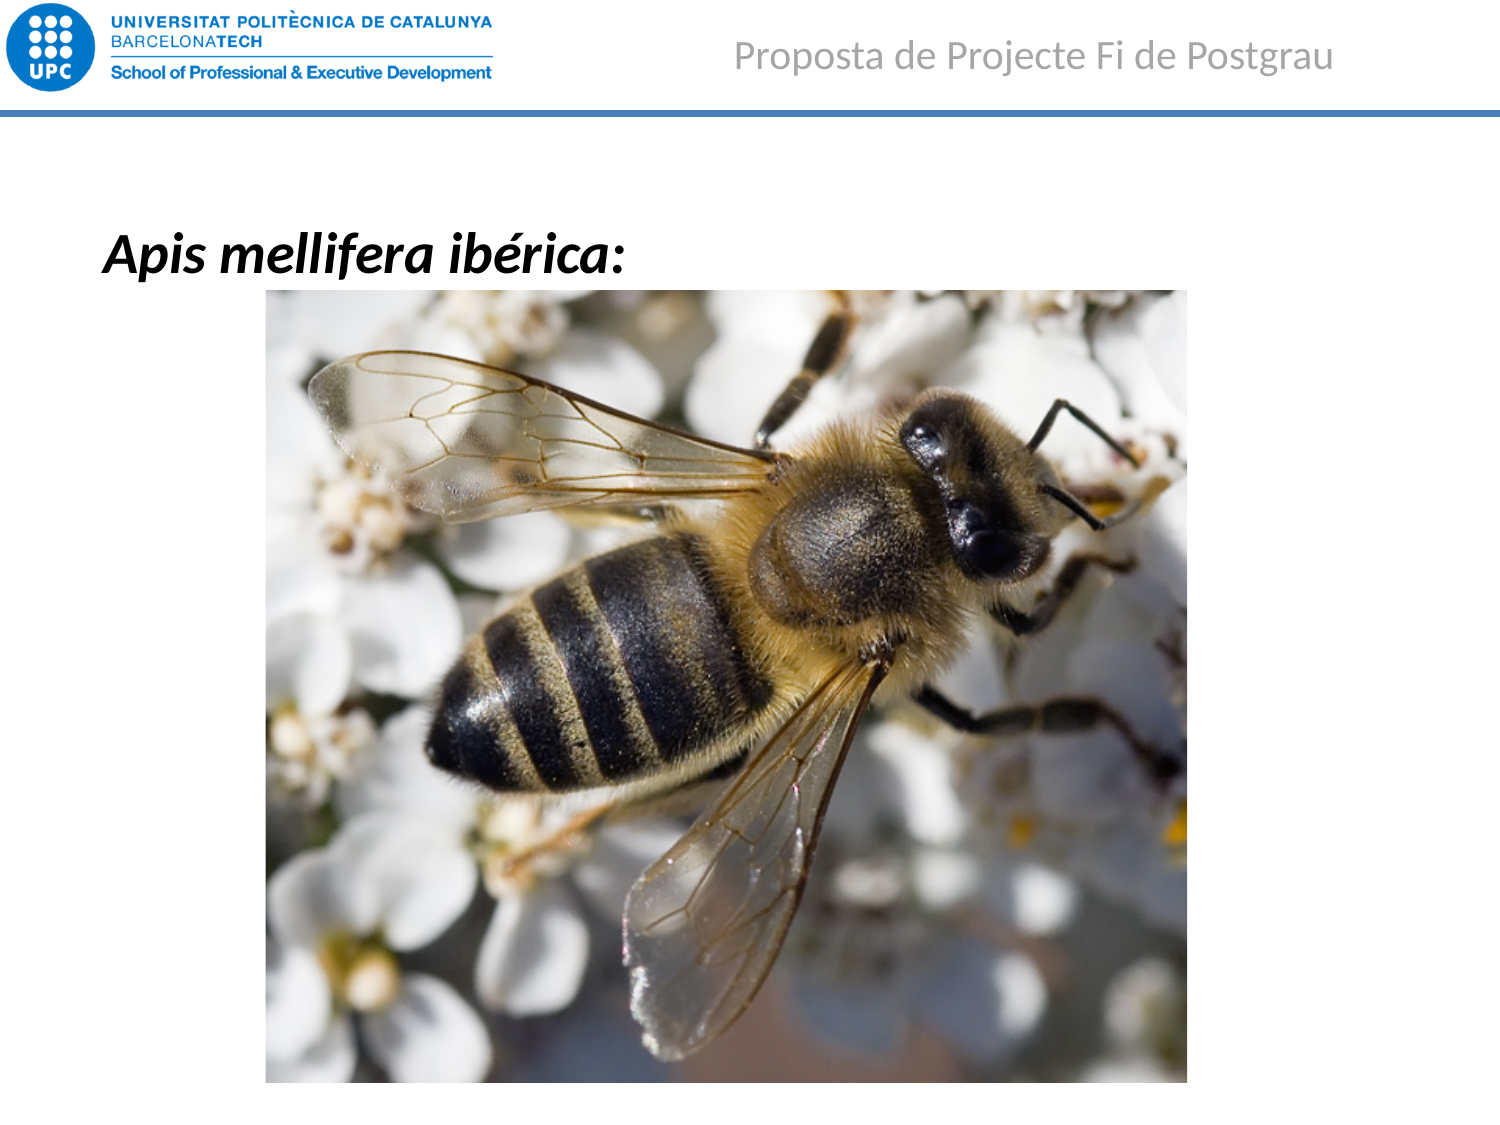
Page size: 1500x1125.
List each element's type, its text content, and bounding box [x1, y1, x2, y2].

text_box Apis mellifera ibérica: [88, 208, 1176, 293]
picture [0, 0, 503, 97]
title Proposta de Projecte Fi de Postgrau [702, 19, 1366, 88]
picture [265, 290, 1188, 1083]
